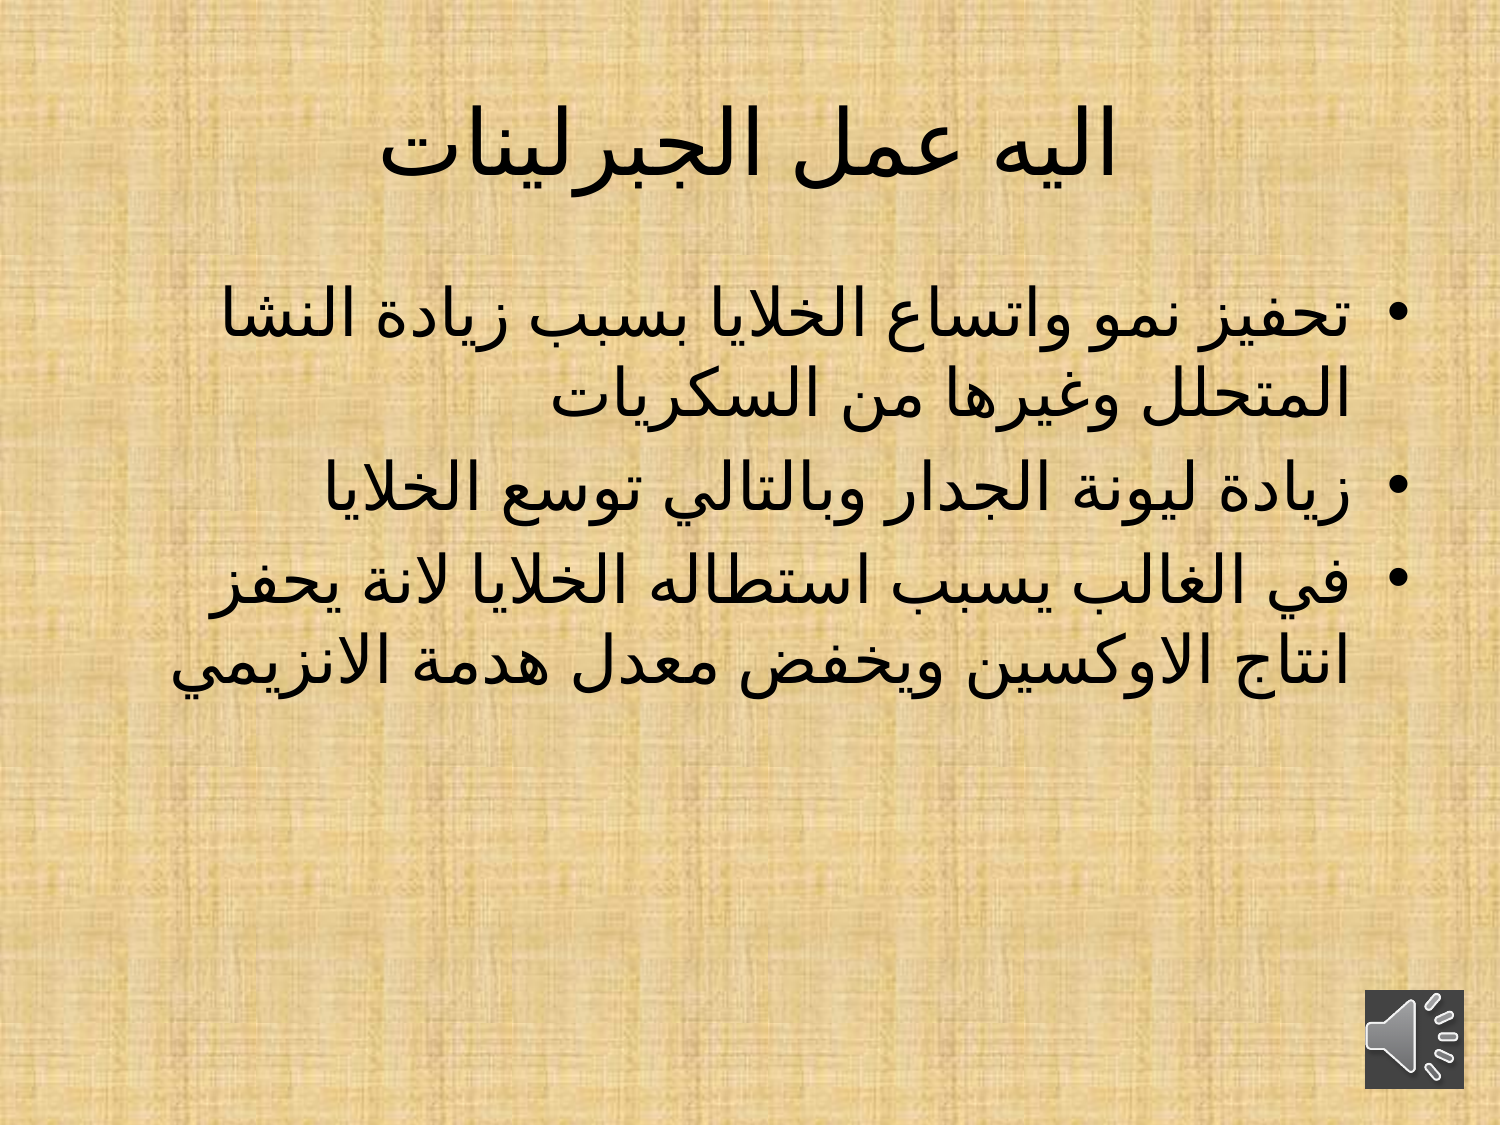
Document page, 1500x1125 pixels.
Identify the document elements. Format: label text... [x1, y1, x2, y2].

title اليه عمل الجبرلينات [75, 45, 1425, 233]
picture [0, 0, 1500, 1125]
list تحفيز نمو واتساع الخلايا بسبب زيادة النشا المتحلل وغيرها من السكريات زيادة ليونة الجدار وبالتالي توسع الخلايا في الغالب يسبب استطاله الخلايا لانة يحفز انتاج الاوكسين ويخفض معدل هدمة الانزيمي [75, 262, 1425, 1005]
